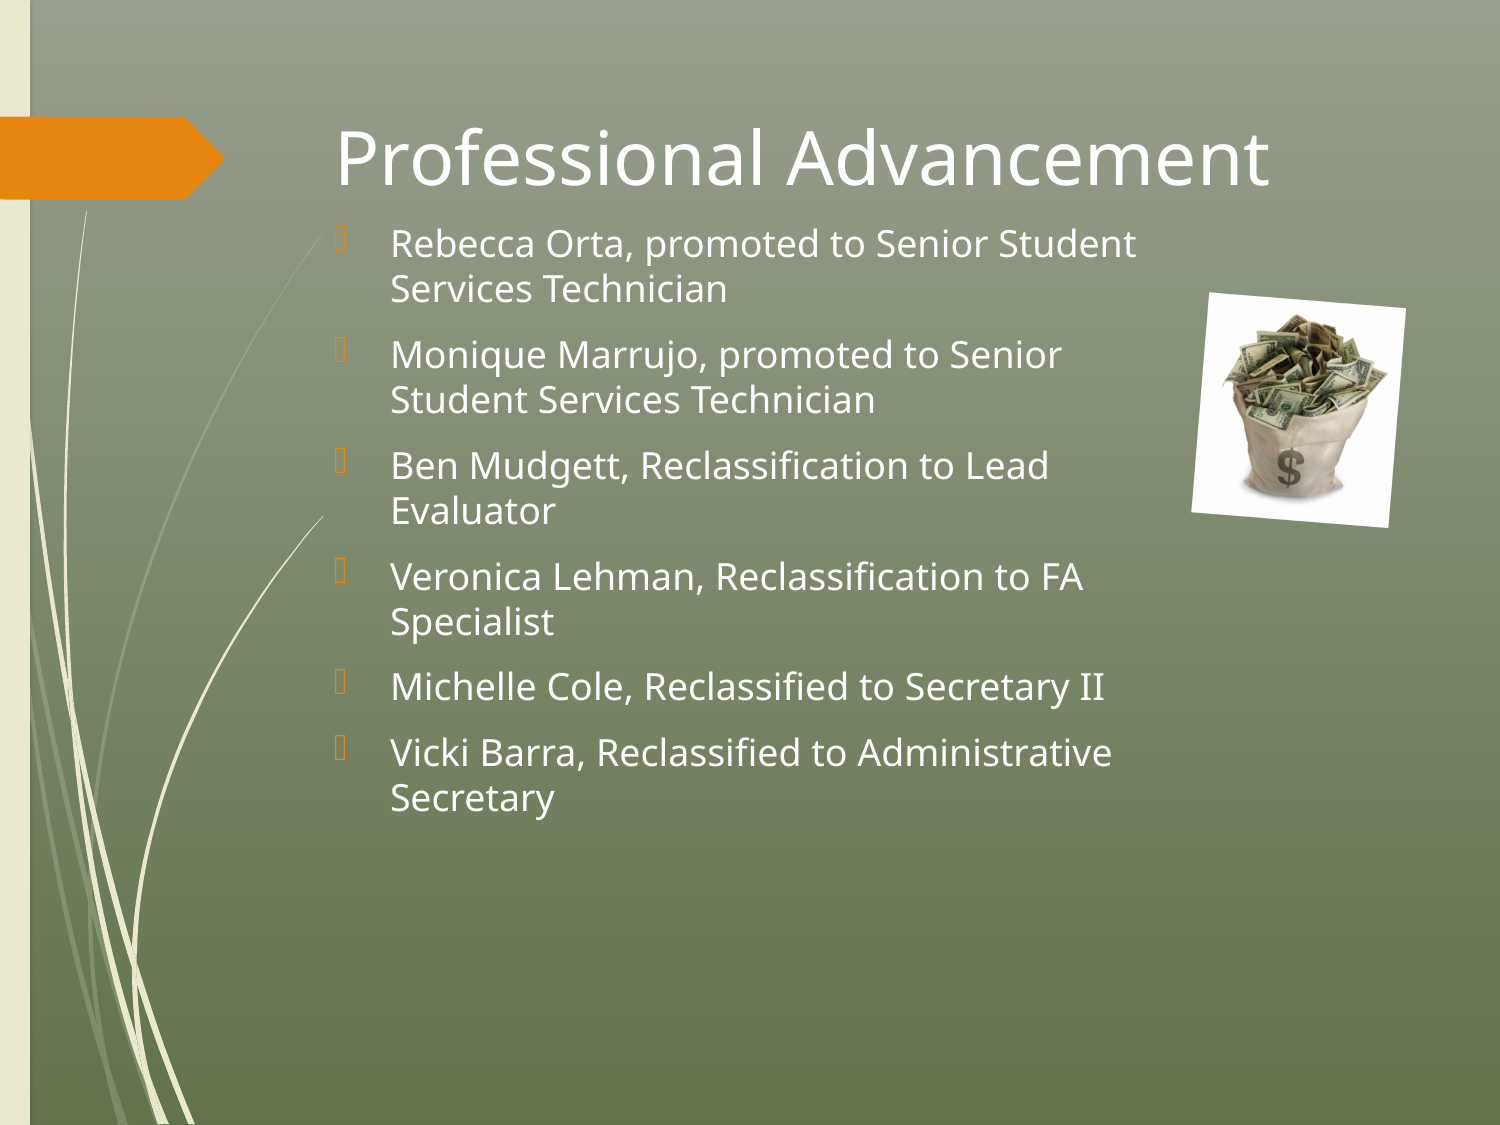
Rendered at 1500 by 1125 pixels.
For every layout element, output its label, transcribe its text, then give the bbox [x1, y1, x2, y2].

title Professional Advancement [319, 102, 1400, 313]
list Rebecca Orta, promoted to Senior Student Services Technician Monique Marrujo, promoted to Senior Student Services Technician Ben Mudgett, Reclassification to Lead Evaluator Veronica Lehman, Reclassification to FA Specialist Michelle Cole, Reclassified to Secretary II Vicki Barra, Reclassified to Administrative Secretary [318, 212, 1175, 1013]
picture [1192, 293, 1406, 527]
